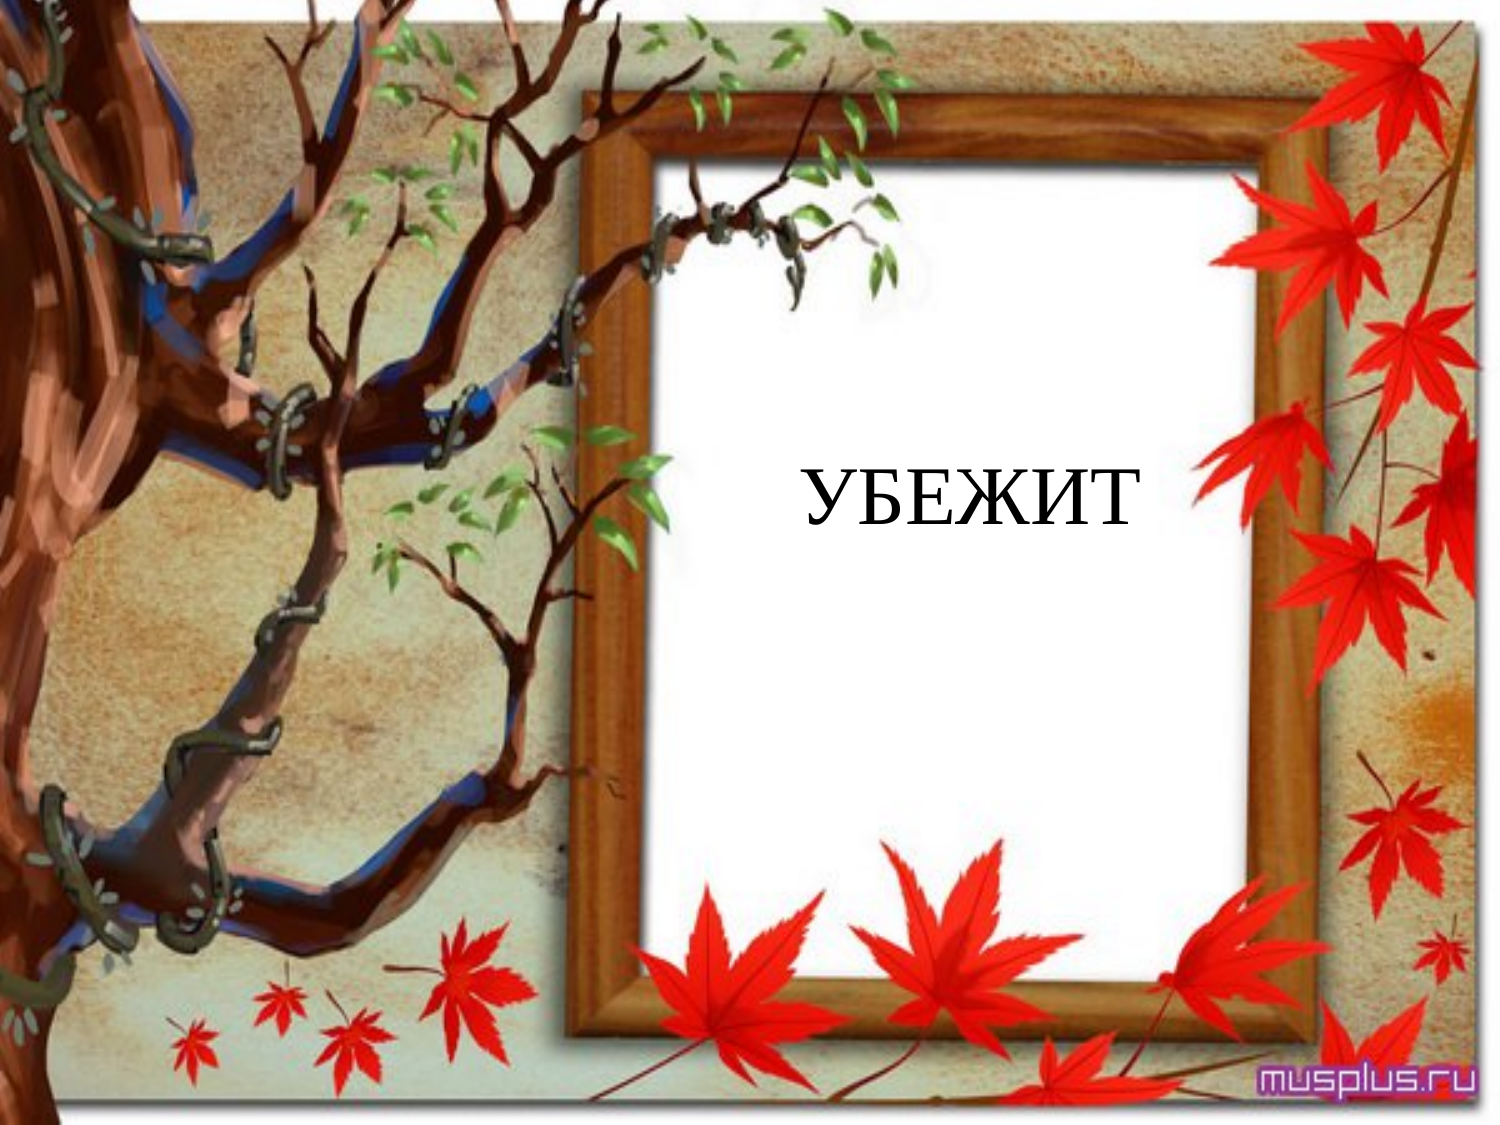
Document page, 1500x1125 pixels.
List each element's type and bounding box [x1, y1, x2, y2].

list [0, 0, 1500, 1125]
